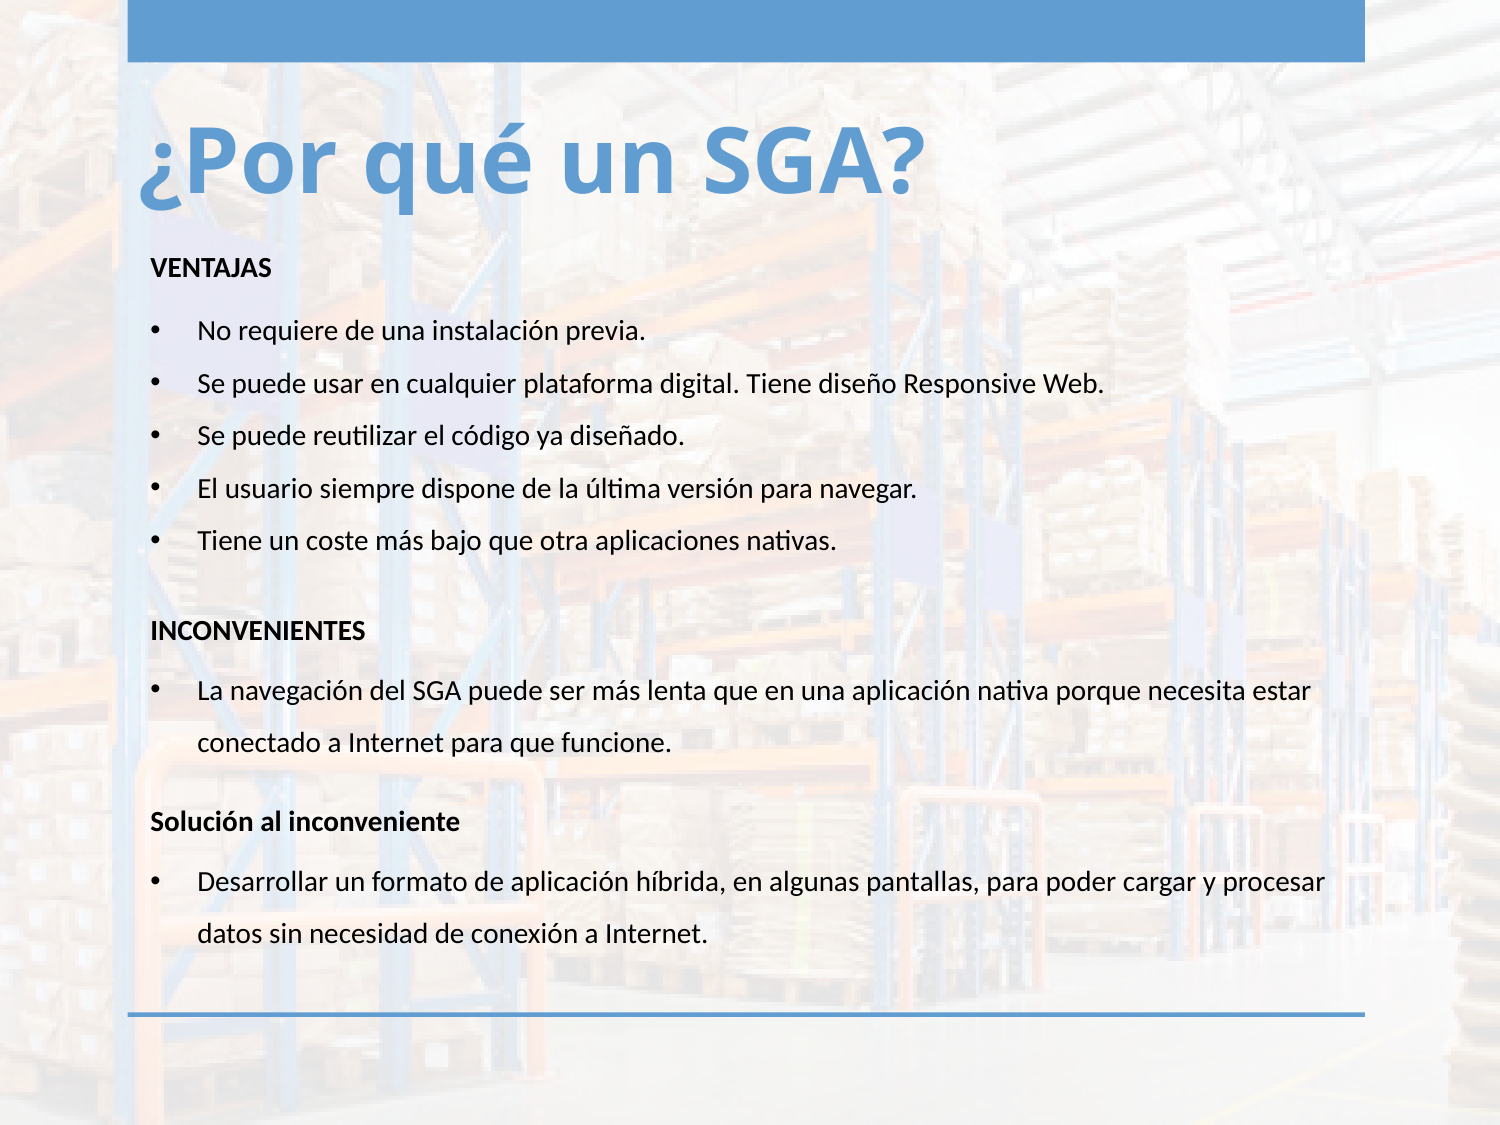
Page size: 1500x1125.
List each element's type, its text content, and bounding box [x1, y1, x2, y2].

title ¿Por qué un SGA? [123, 90, 1057, 220]
text_box VENTAJAS No requiere de una instalación previa. Se puede usar en cualquier plataforma digital. Tiene diseño Responsive Web. Se puede reutilizar el código ya diseñado. El usuario siempre dispone de la última versión para navegar. Tiene un coste más bajo que otra aplicaciones nativas. INCONVENIENTES La navegación del SGA puede ser más lenta que en una aplicación nativa porque necesita estar conectado a Internet para que funcione. Solución al inconveniente Desarrollar un formato de aplicación híbrida, en algunas pantallas, para poder cargar y procesar datos sin necesidad de conexión a Internet. [135, 223, 1388, 1003]
